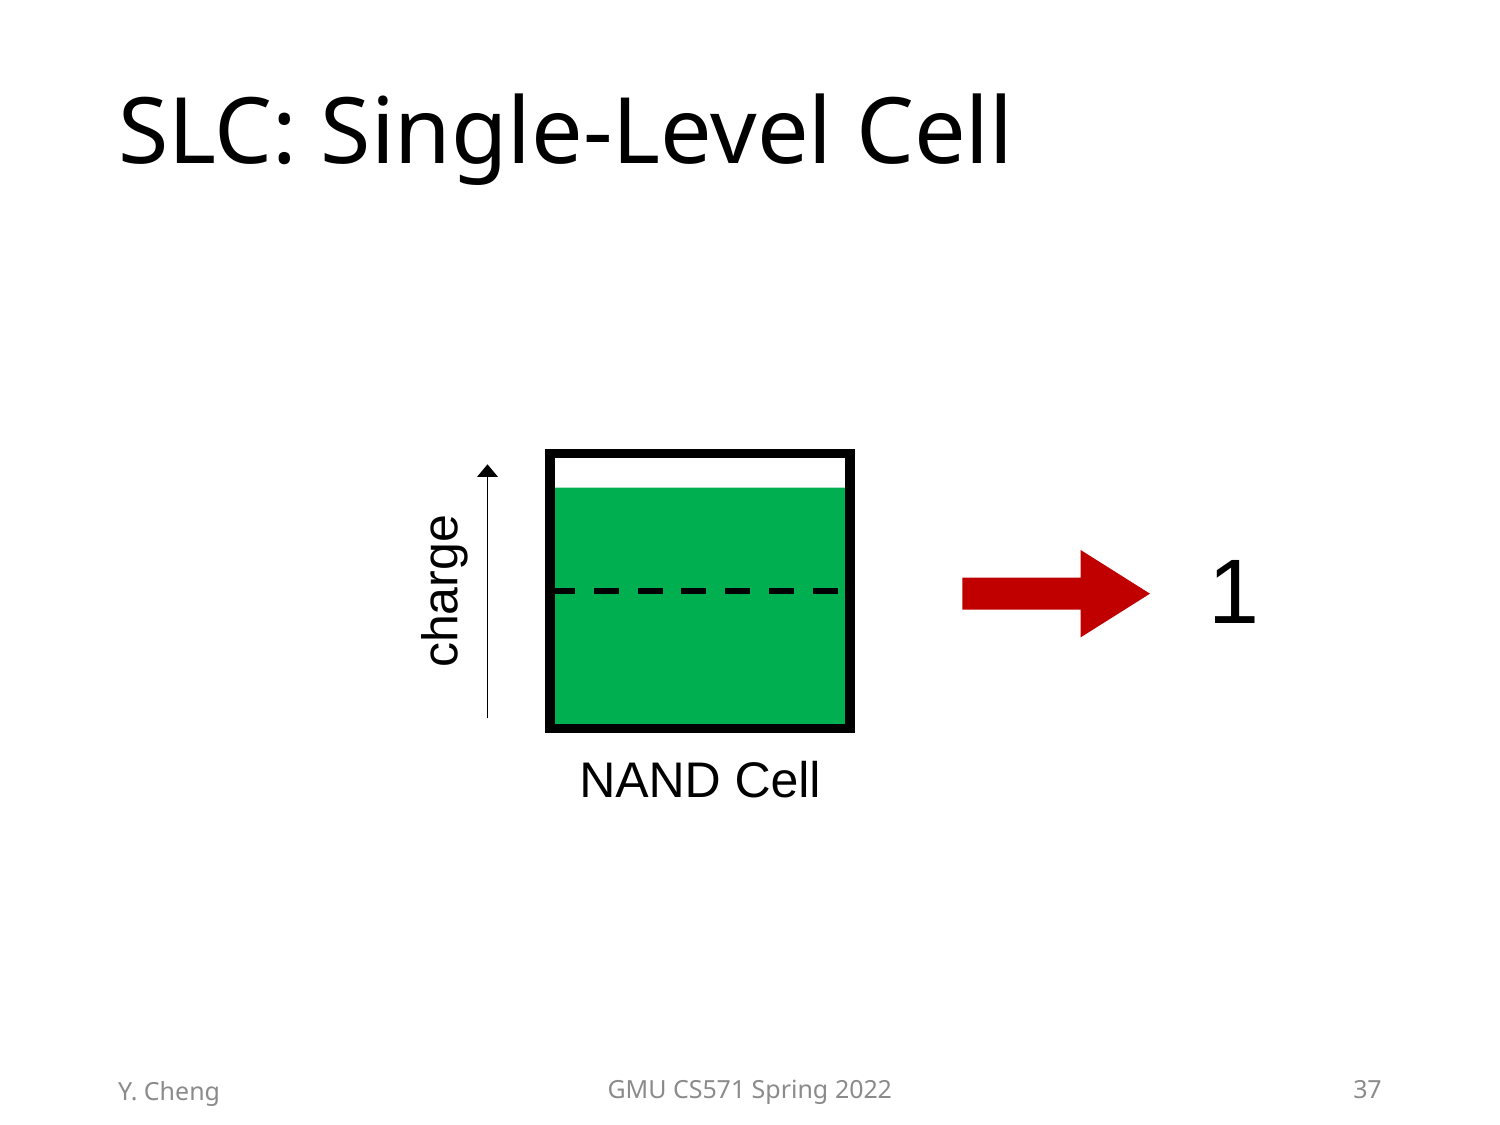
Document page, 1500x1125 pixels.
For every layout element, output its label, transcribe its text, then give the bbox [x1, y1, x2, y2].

footer GMU CS571 Spring 2022 [496, 1060, 1004, 1121]
title SLC: Single-Level Cell [103, 25, 1397, 243]
text_box 1 [1193, 524, 1275, 650]
slide_number 37 [1059, 1060, 1397, 1121]
text_box NAND Cell [564, 740, 836, 816]
text_box [961, 548, 1152, 640]
text_box charge [399, 500, 475, 683]
text_box [549, 453, 851, 730]
slide_number Y. Cheng [103, 1060, 441, 1121]
